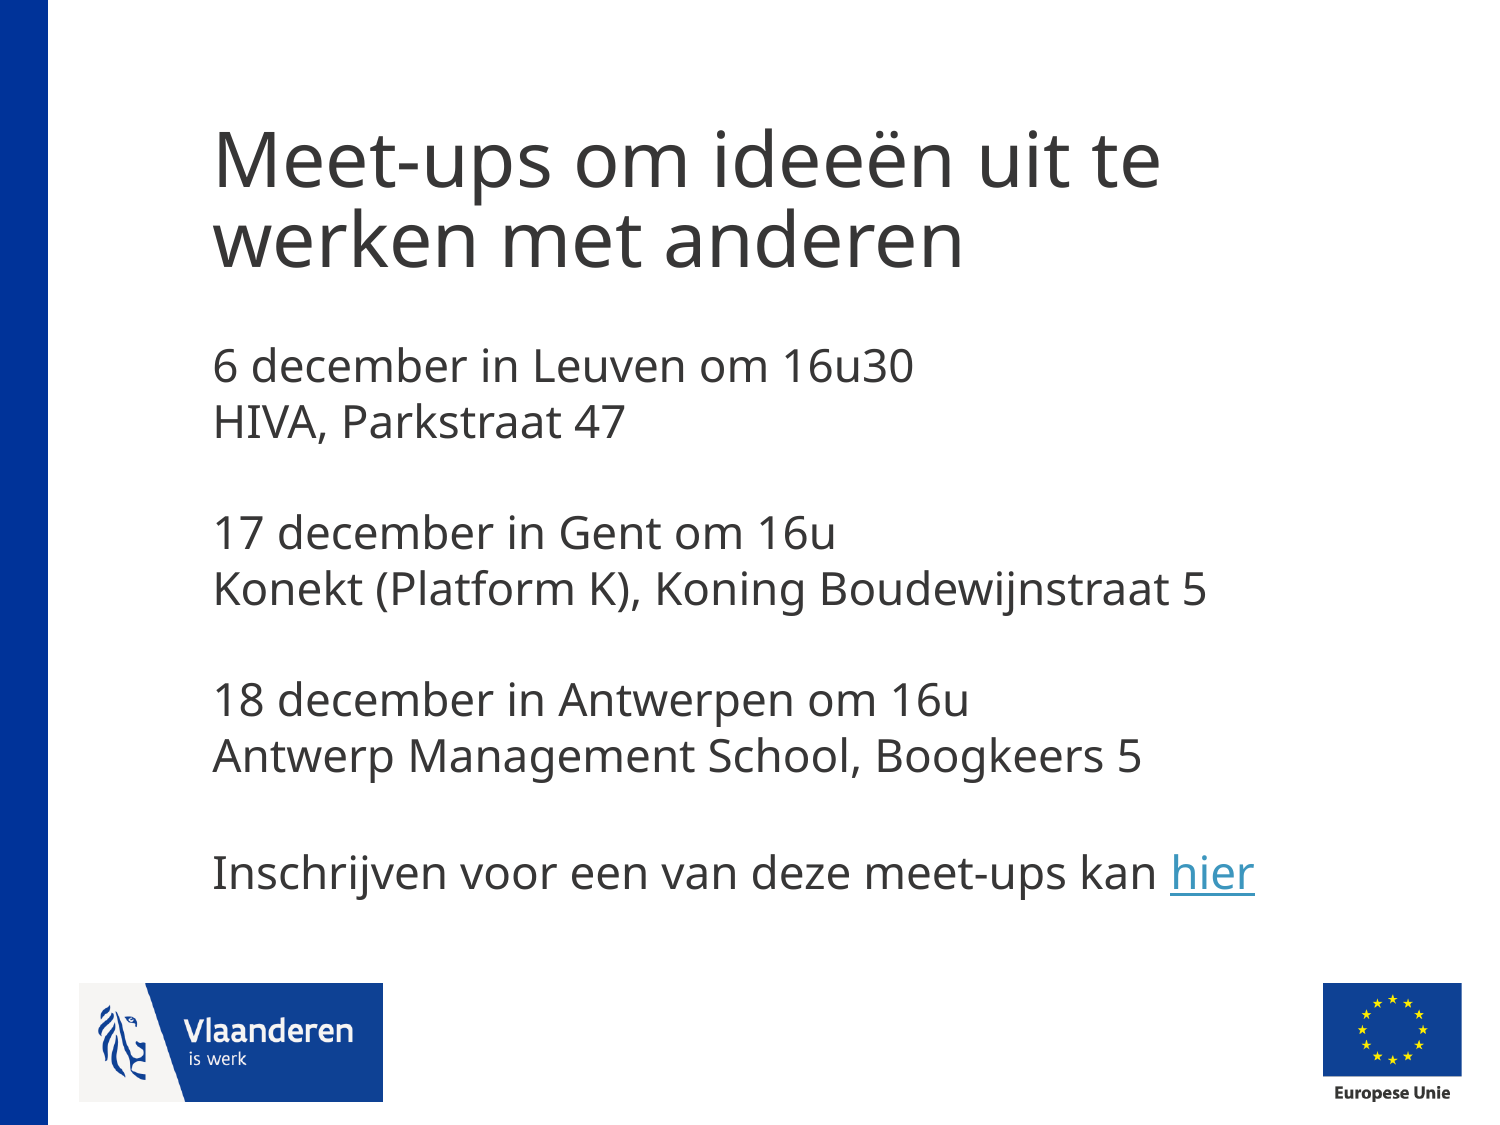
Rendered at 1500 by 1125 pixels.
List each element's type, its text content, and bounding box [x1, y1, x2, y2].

picture [79, 983, 383, 1102]
list 6 december in Leuven om 16u30 HIVA, Parkstraat 47 17 december in Gent om 16u Konekt (Platform K), Koning Boudewijnstraat 5 18 december in Antwerpen om 16u Antwerp Management School, Boogkeers 5 Inschrijven voor een van deze meet-ups kan hier [212, 342, 1430, 946]
picture [1323, 983, 1462, 1102]
title Meet-ups om ideeën uit te werken met anderen [212, 124, 1430, 308]
